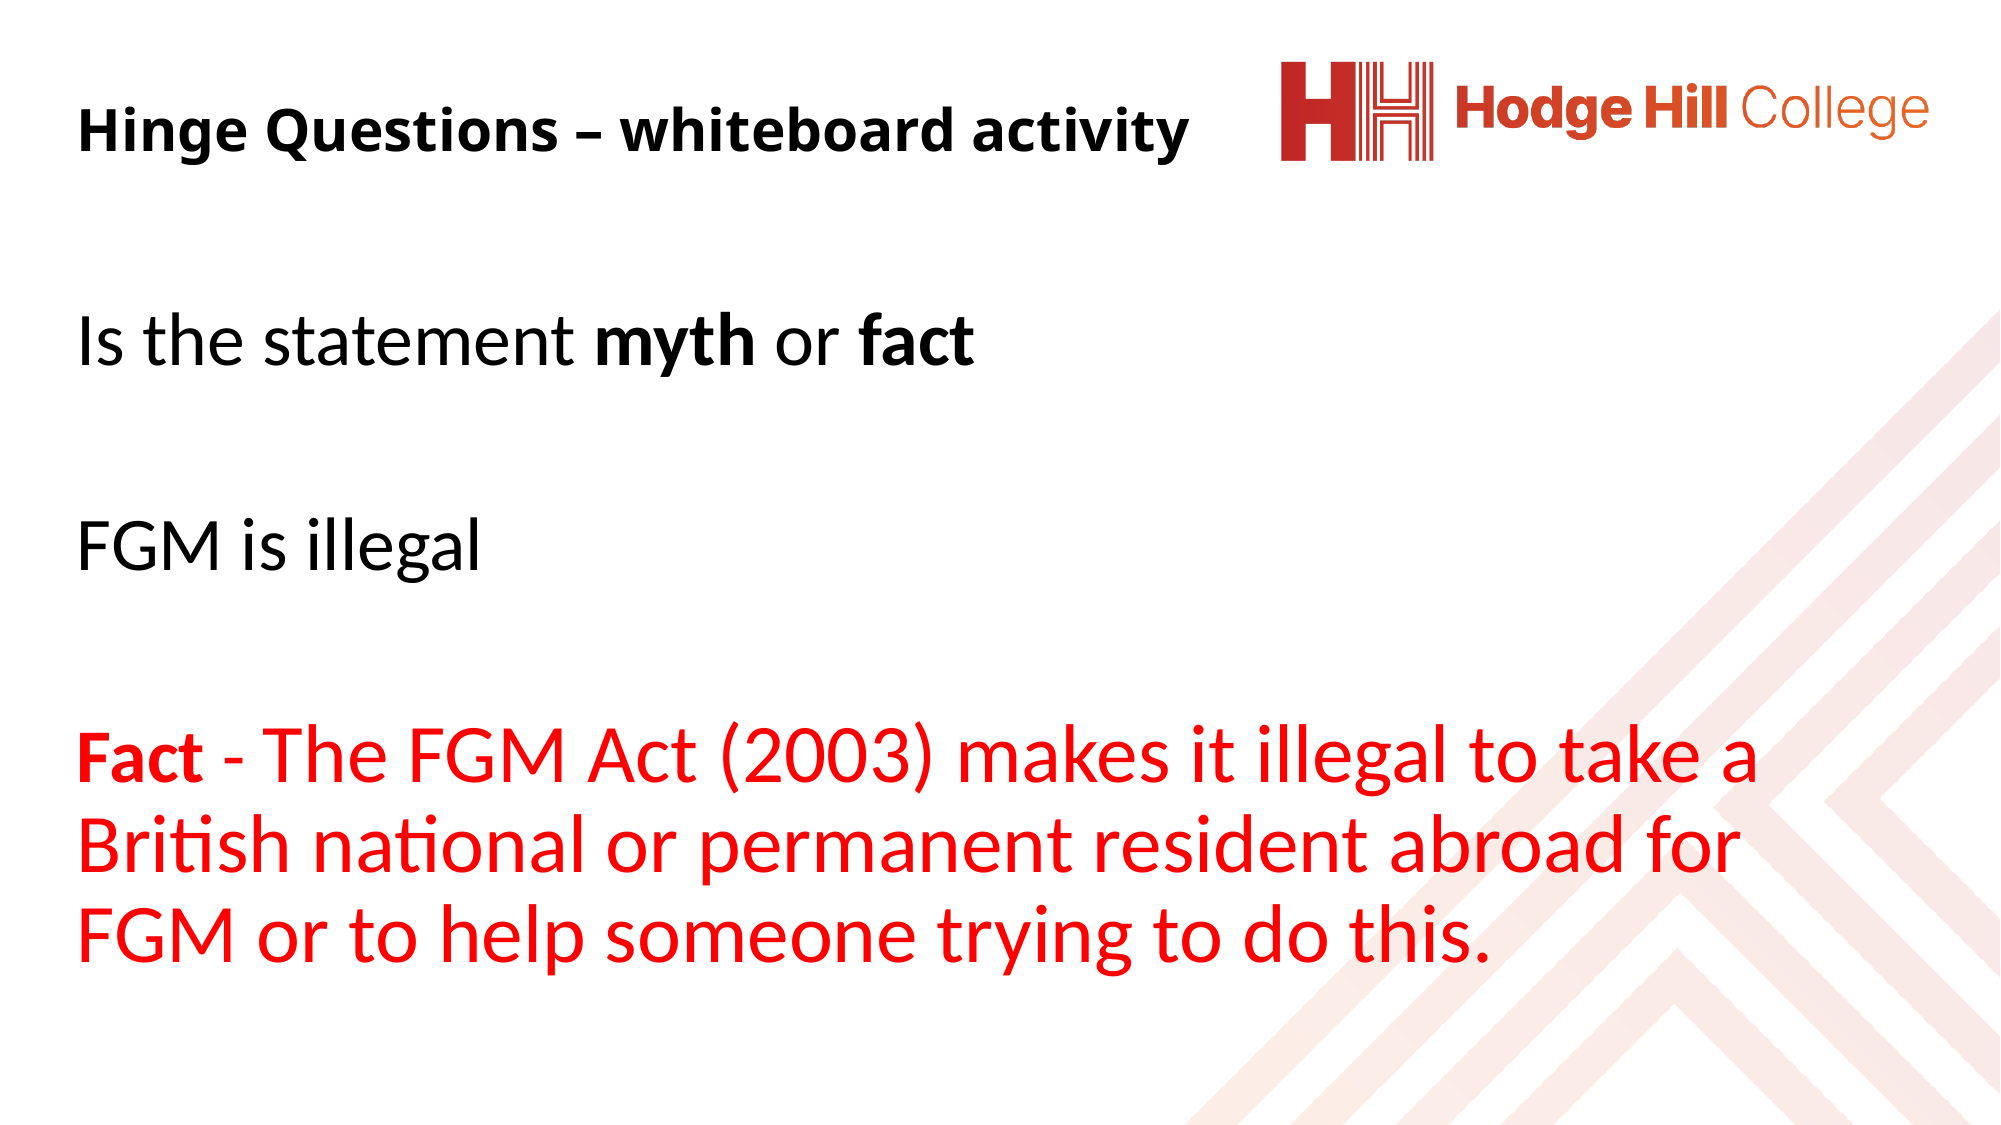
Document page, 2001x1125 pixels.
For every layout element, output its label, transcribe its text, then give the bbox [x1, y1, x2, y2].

picture [1073, 198, 2000, 1125]
list Is the statement myth or fact FGM is illegal Fact - The FGM Act (2003) makes it illegal to take a British national or permanent resident abroad for FGM or to help someone trying to do this. [61, 292, 1073, 1093]
title Hinge Questions – whiteboard activity [61, 66, 1244, 199]
picture [1280, 61, 1929, 161]
